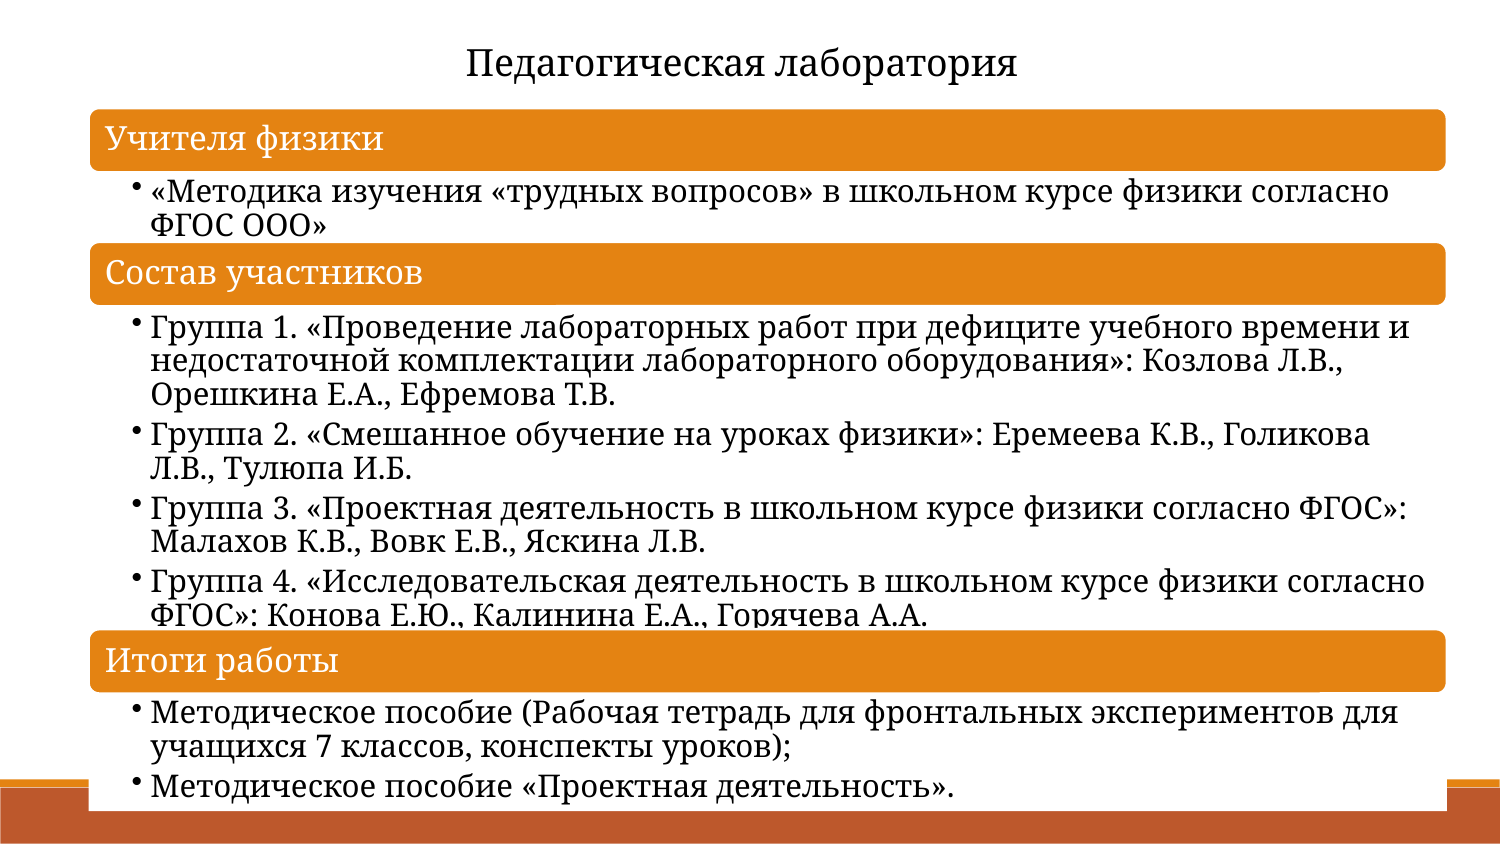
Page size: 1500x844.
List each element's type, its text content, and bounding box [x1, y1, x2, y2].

text_box Педагогическая лаборатория [450, 32, 1033, 92]
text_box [87, 102, 1448, 812]
